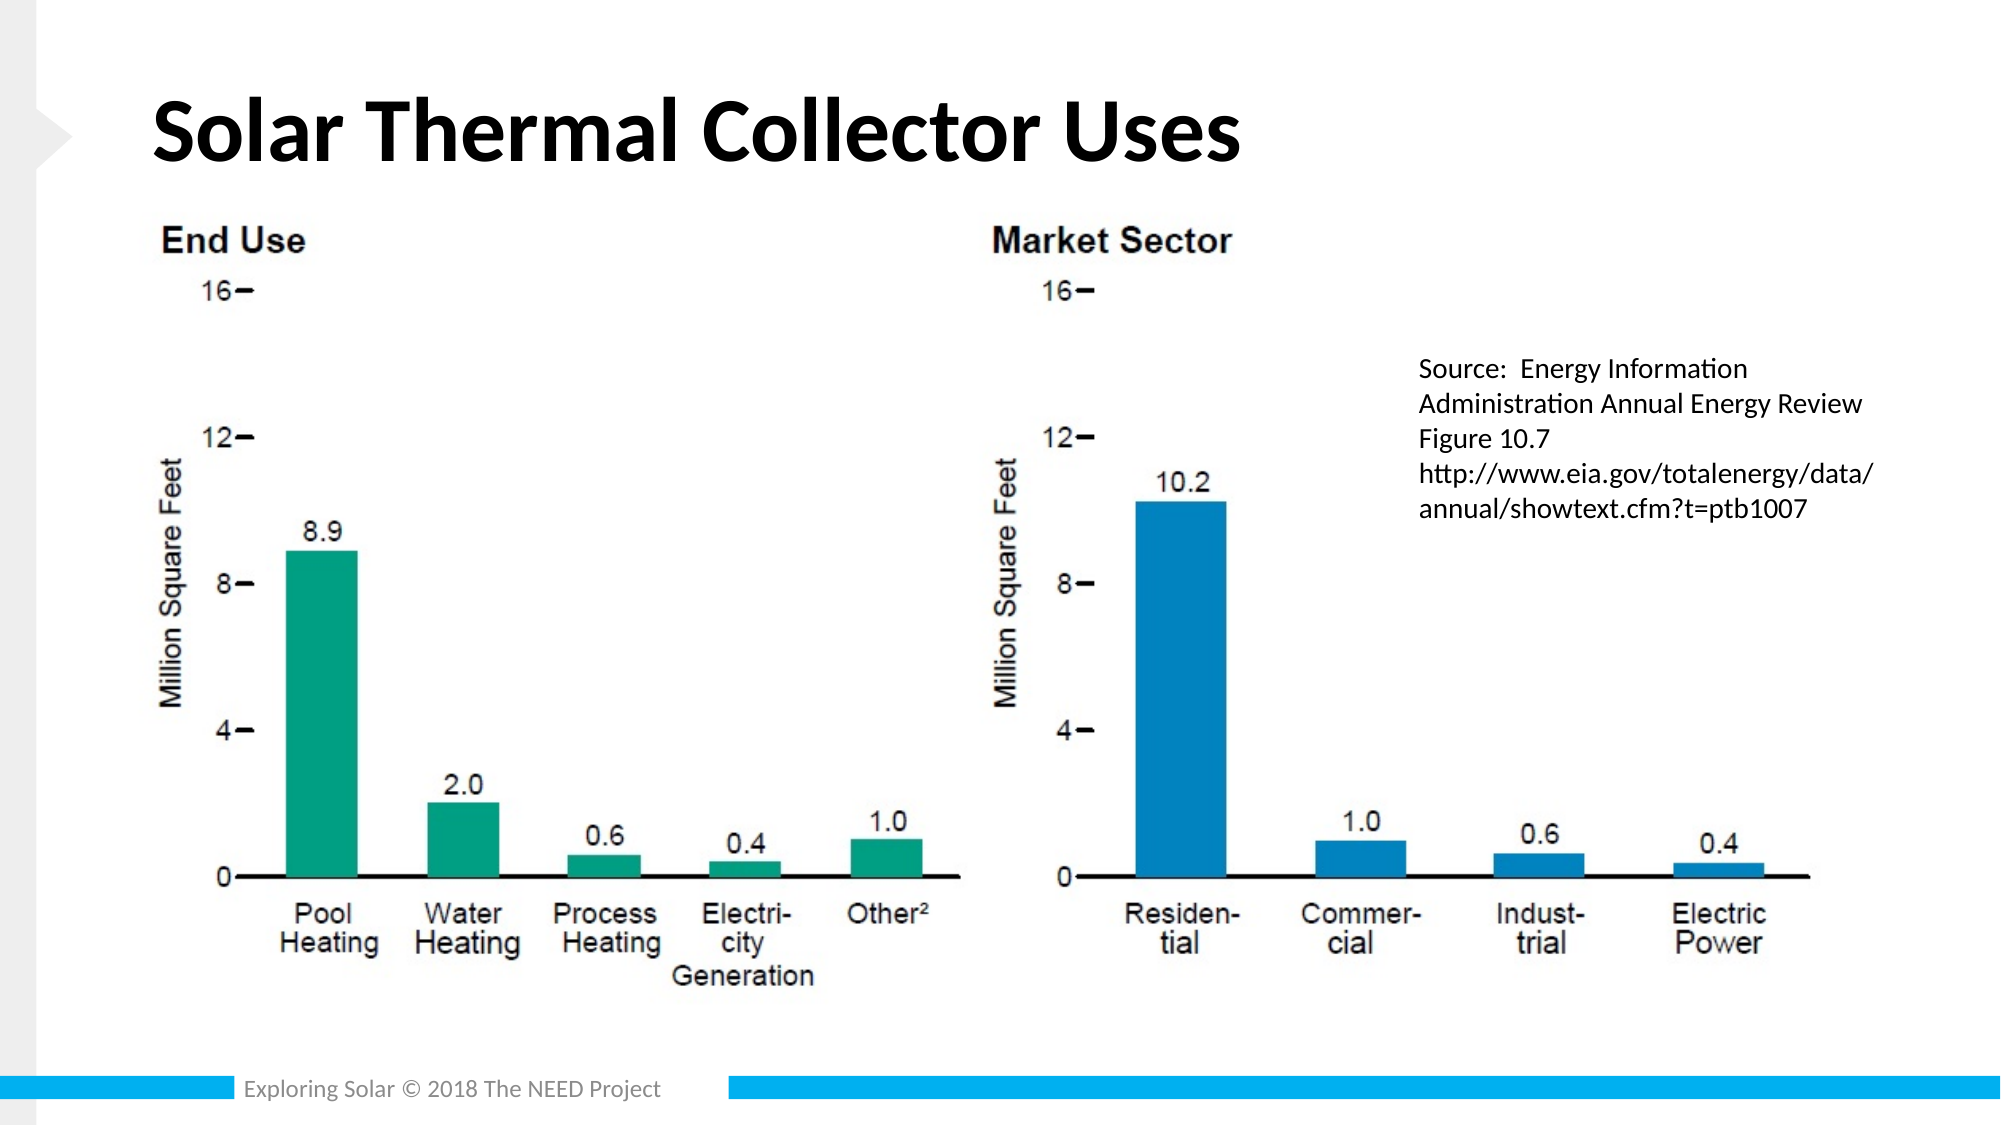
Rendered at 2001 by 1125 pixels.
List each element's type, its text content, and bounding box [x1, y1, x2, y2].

title Solar Thermal Collector Uses [137, 59, 1867, 204]
text_box Source: Energy Information Administration Annual Energy Review Figure 10.7 http://www.eia.gov/totalenergy/data/annual/showtext.cfm?t=ptb1007 [1844, 341, 1934, 532]
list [89, 188, 1844, 1005]
footer Exploring Solar © 2018 The NEED Project [229, 1065, 960, 1111]
